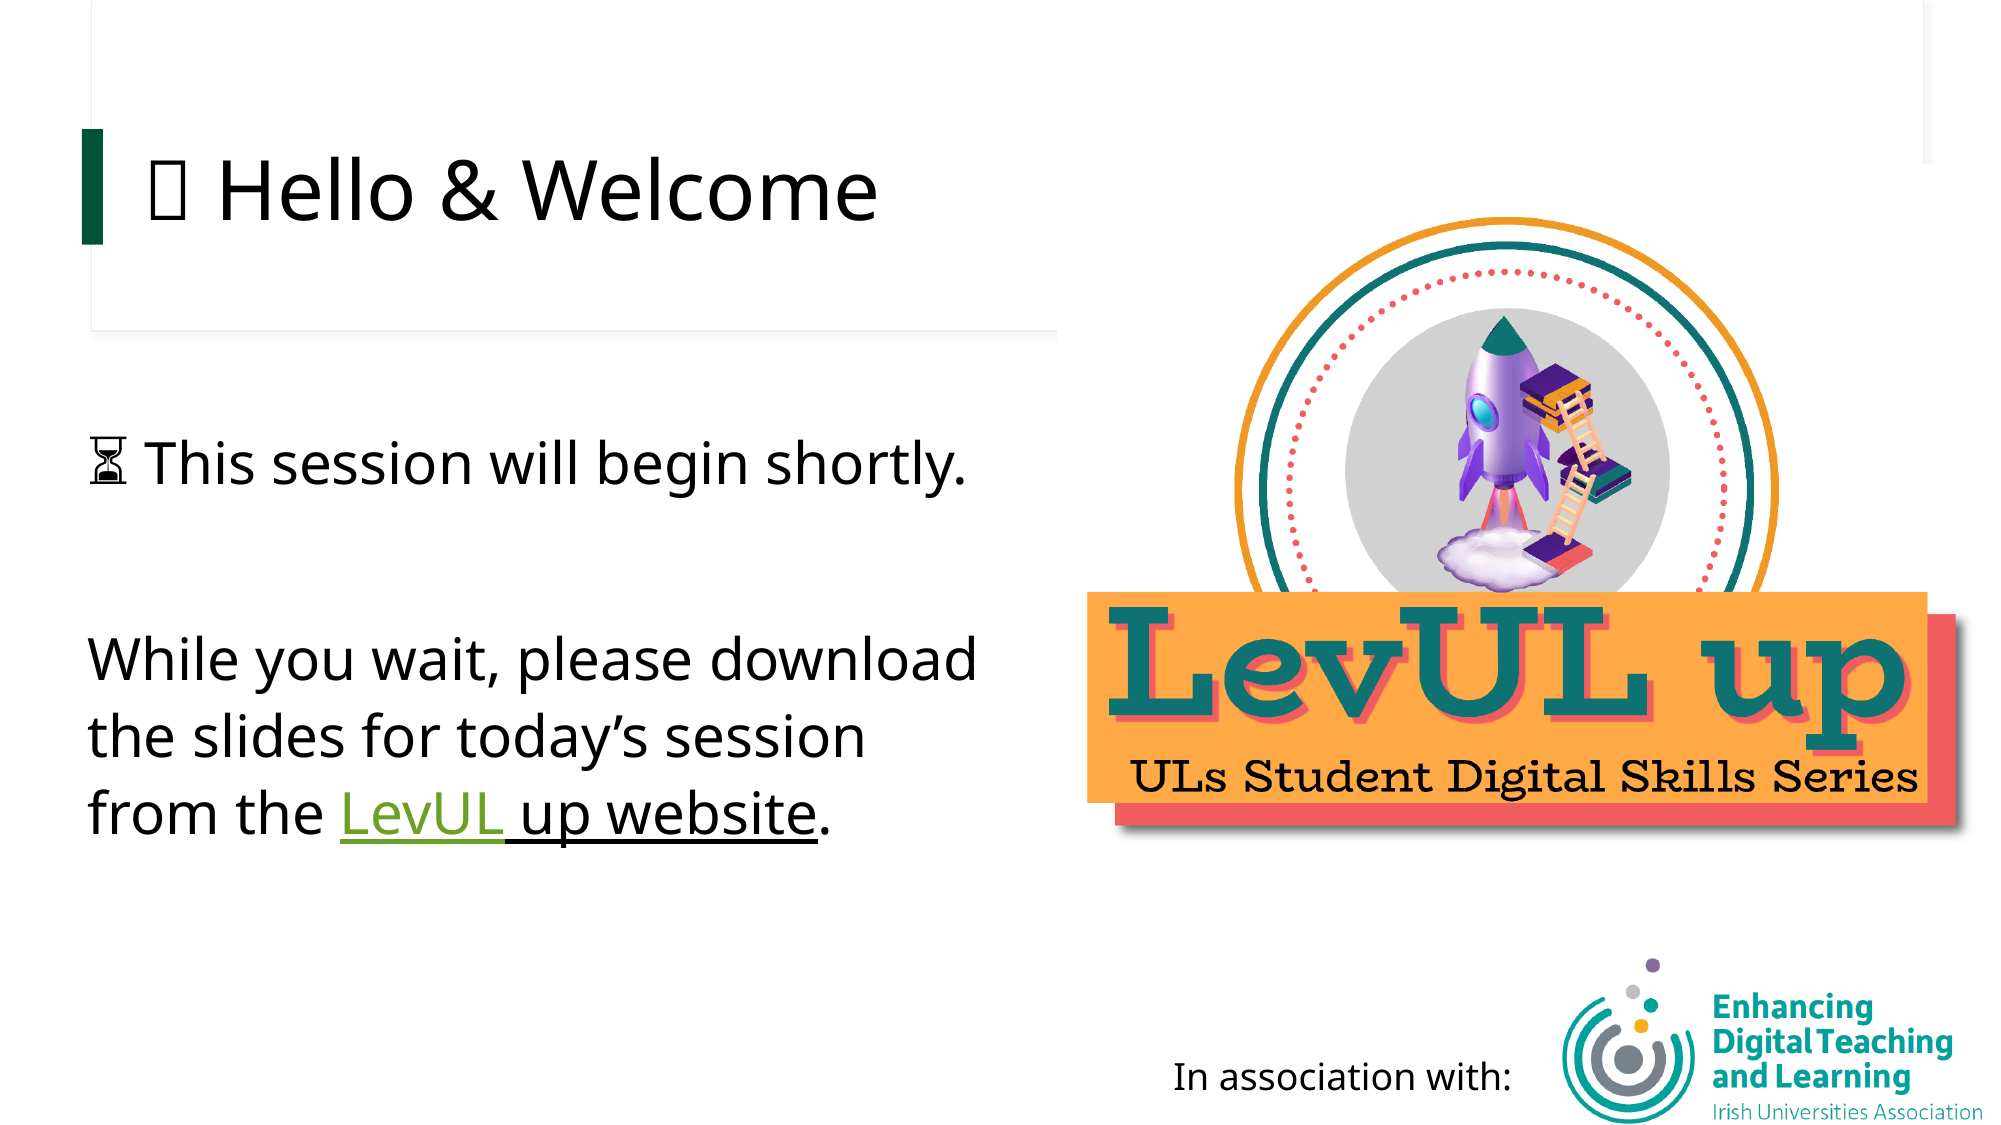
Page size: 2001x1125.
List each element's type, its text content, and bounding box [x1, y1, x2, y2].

text_box In association with: [1158, 1045, 1528, 1106]
picture [1558, 953, 1986, 1125]
picture [1057, 164, 1986, 873]
list ⏳ This session will begin shortly. While you wait, please download the slides for today’s session from the LevUL up website. [71, 412, 1000, 1076]
title 👋 Hello & Welcome [128, 141, 977, 333]
